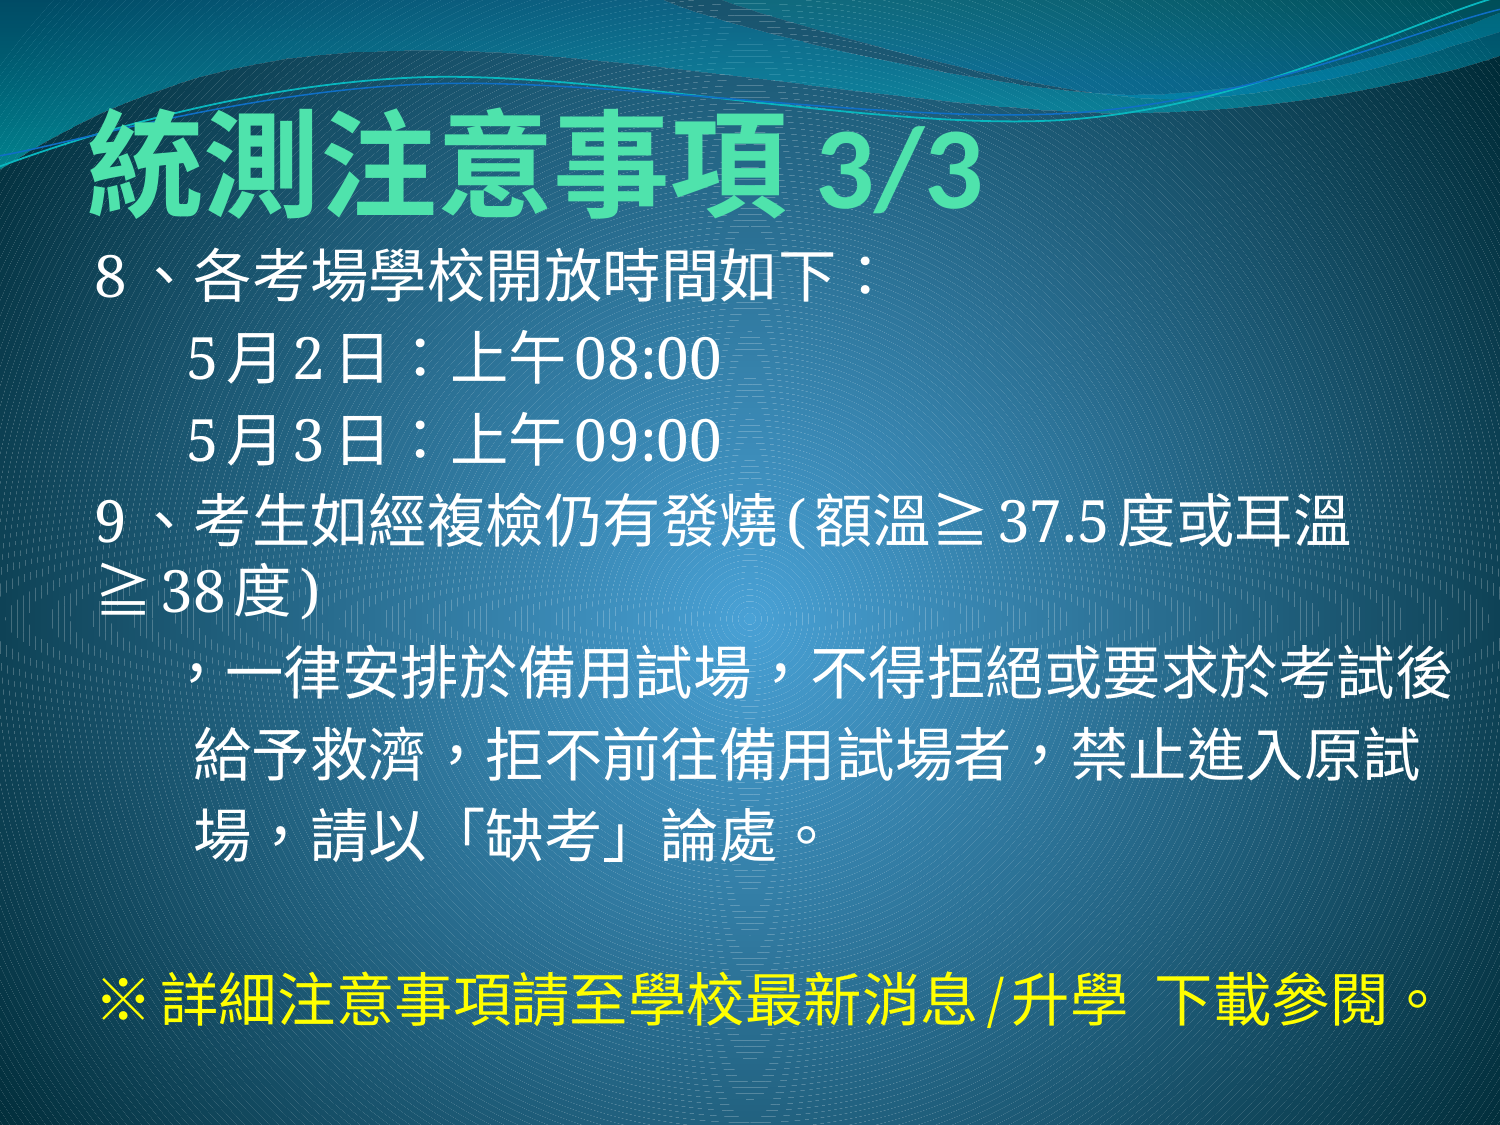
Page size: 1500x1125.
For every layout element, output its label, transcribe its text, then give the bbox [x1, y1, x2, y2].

list 8、各考場學校開放時間如下： 5月2日：上午08:00 5月3日：上午09:00 9、考生如經複檢仍有發燒(額溫≧37.5度或耳溫≧38度) ，一律安排於備用試場，不得拒絕或要求於考試後 給予救濟，拒不前往備用試場者，禁止進入原試 場，請以「缺考」論處。 ※詳細注意事項請至學校最新消息/升學 下載參閱。 [86, 231, 1483, 1083]
title 統測注意事項3/3 [86, 42, 1362, 231]
